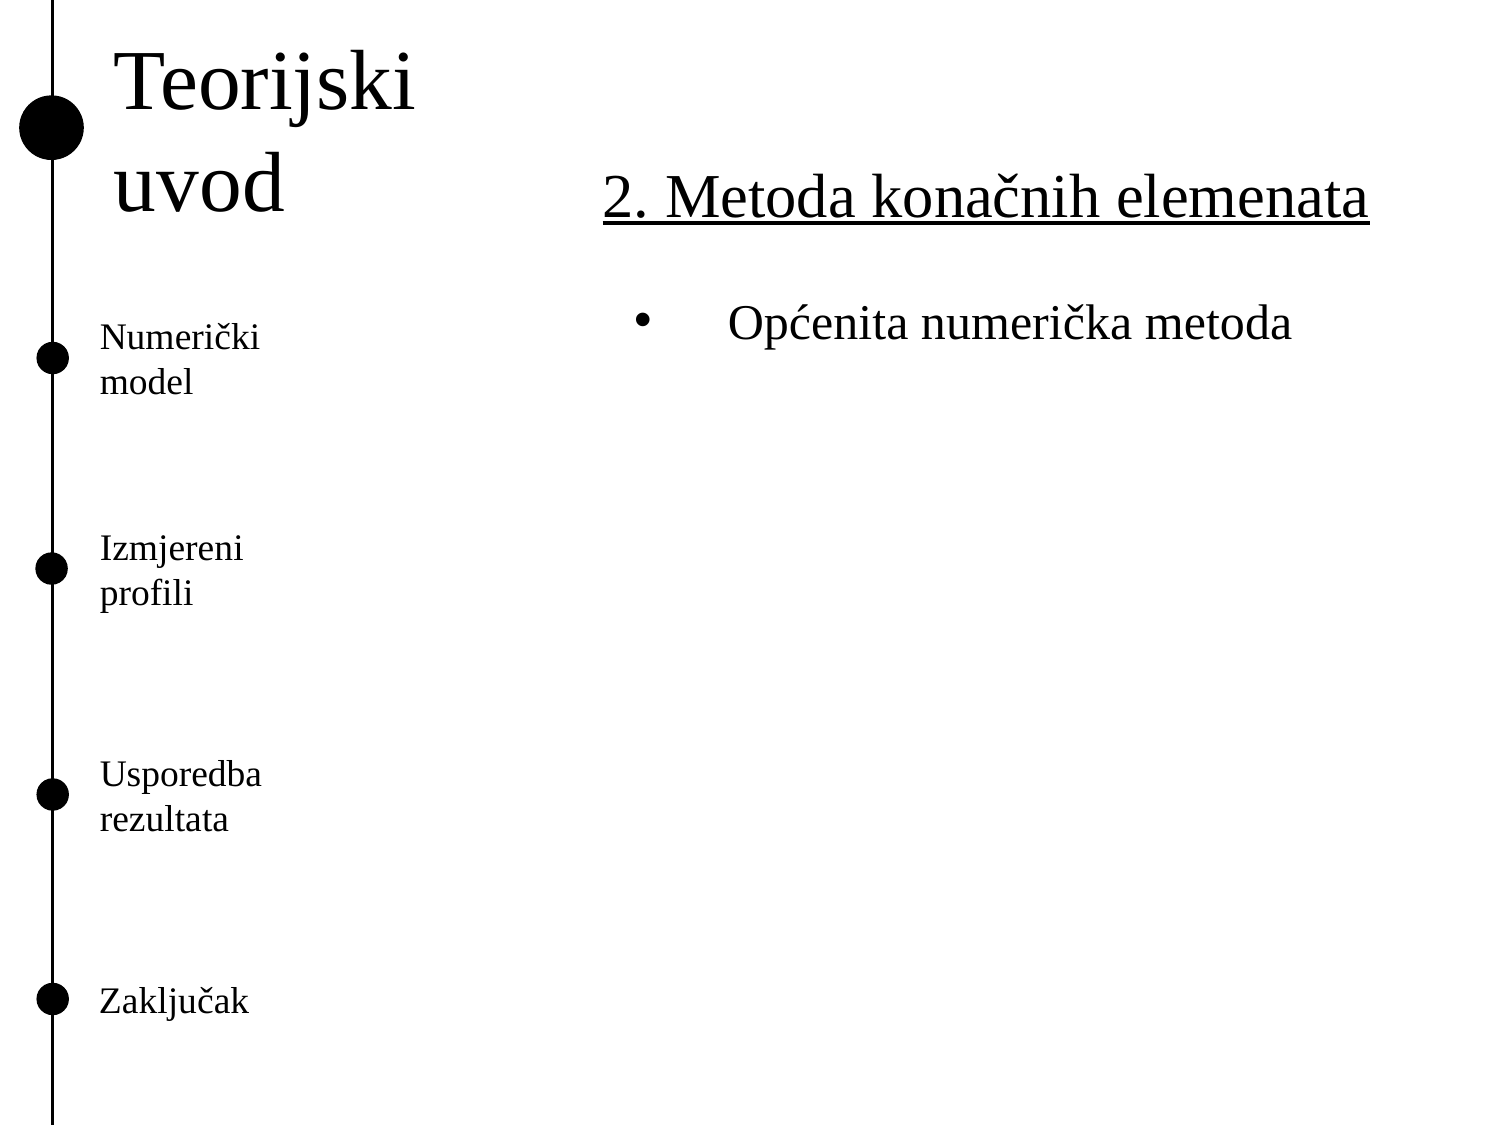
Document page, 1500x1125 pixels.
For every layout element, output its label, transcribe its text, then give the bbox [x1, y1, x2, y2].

text_box [36, 982, 52, 1016]
text_box [35, 552, 52, 585]
text_box Općenita numerička metoda [619, 282, 1354, 357]
text_box Zaključak [84, 968, 295, 1029]
text_box [53, 95, 84, 160]
text_box 2. Metoda konačnih elemenata [587, 147, 1385, 238]
text_box [53, 778, 69, 811]
text_box Izmjereni profili [85, 515, 296, 621]
text_box Usporedba rezultata [85, 741, 296, 847]
text_box [36, 778, 52, 811]
text_box [53, 982, 69, 1016]
text_box [36, 341, 52, 375]
text_box [53, 341, 69, 375]
text_box [19, 95, 52, 161]
text_box [53, 552, 68, 585]
text_box Teorijski uvod [99, 16, 472, 237]
text_box Numerički model [85, 304, 296, 410]
